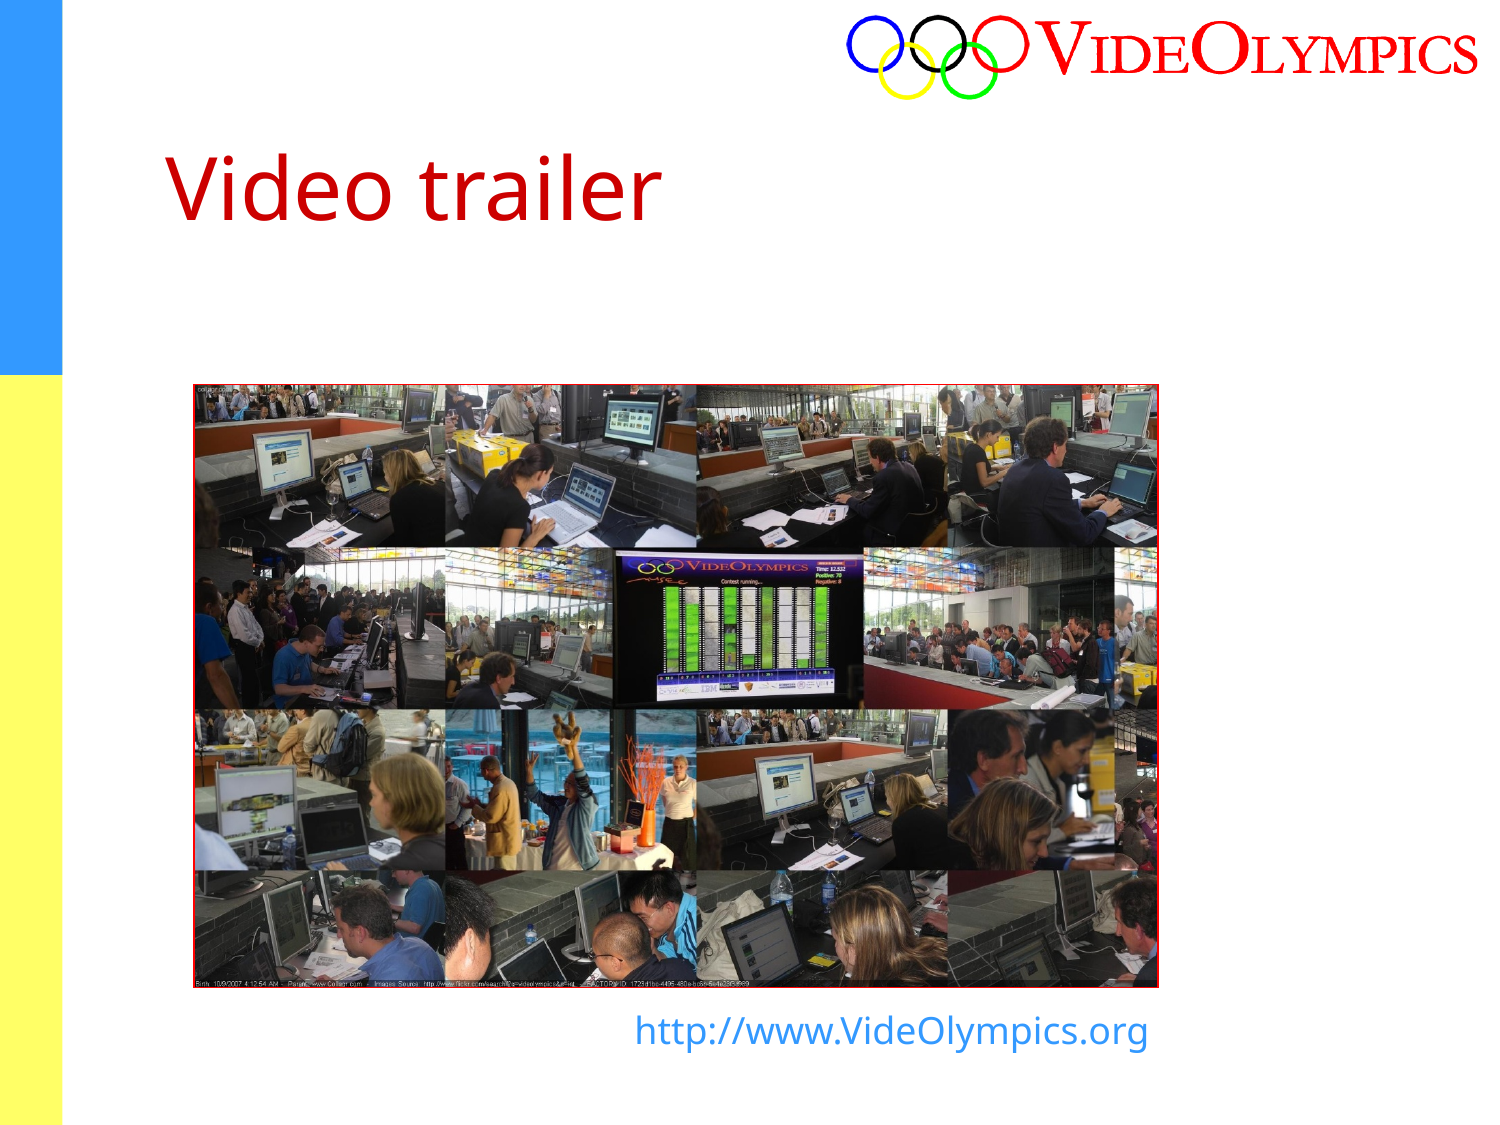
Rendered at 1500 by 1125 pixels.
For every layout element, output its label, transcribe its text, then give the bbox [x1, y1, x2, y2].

picture [194, 385, 1158, 988]
picture [828, 0, 1487, 102]
text_box http://www.VideOlympics.org [619, 999, 1165, 1060]
title Video trailer [149, 99, 1351, 288]
